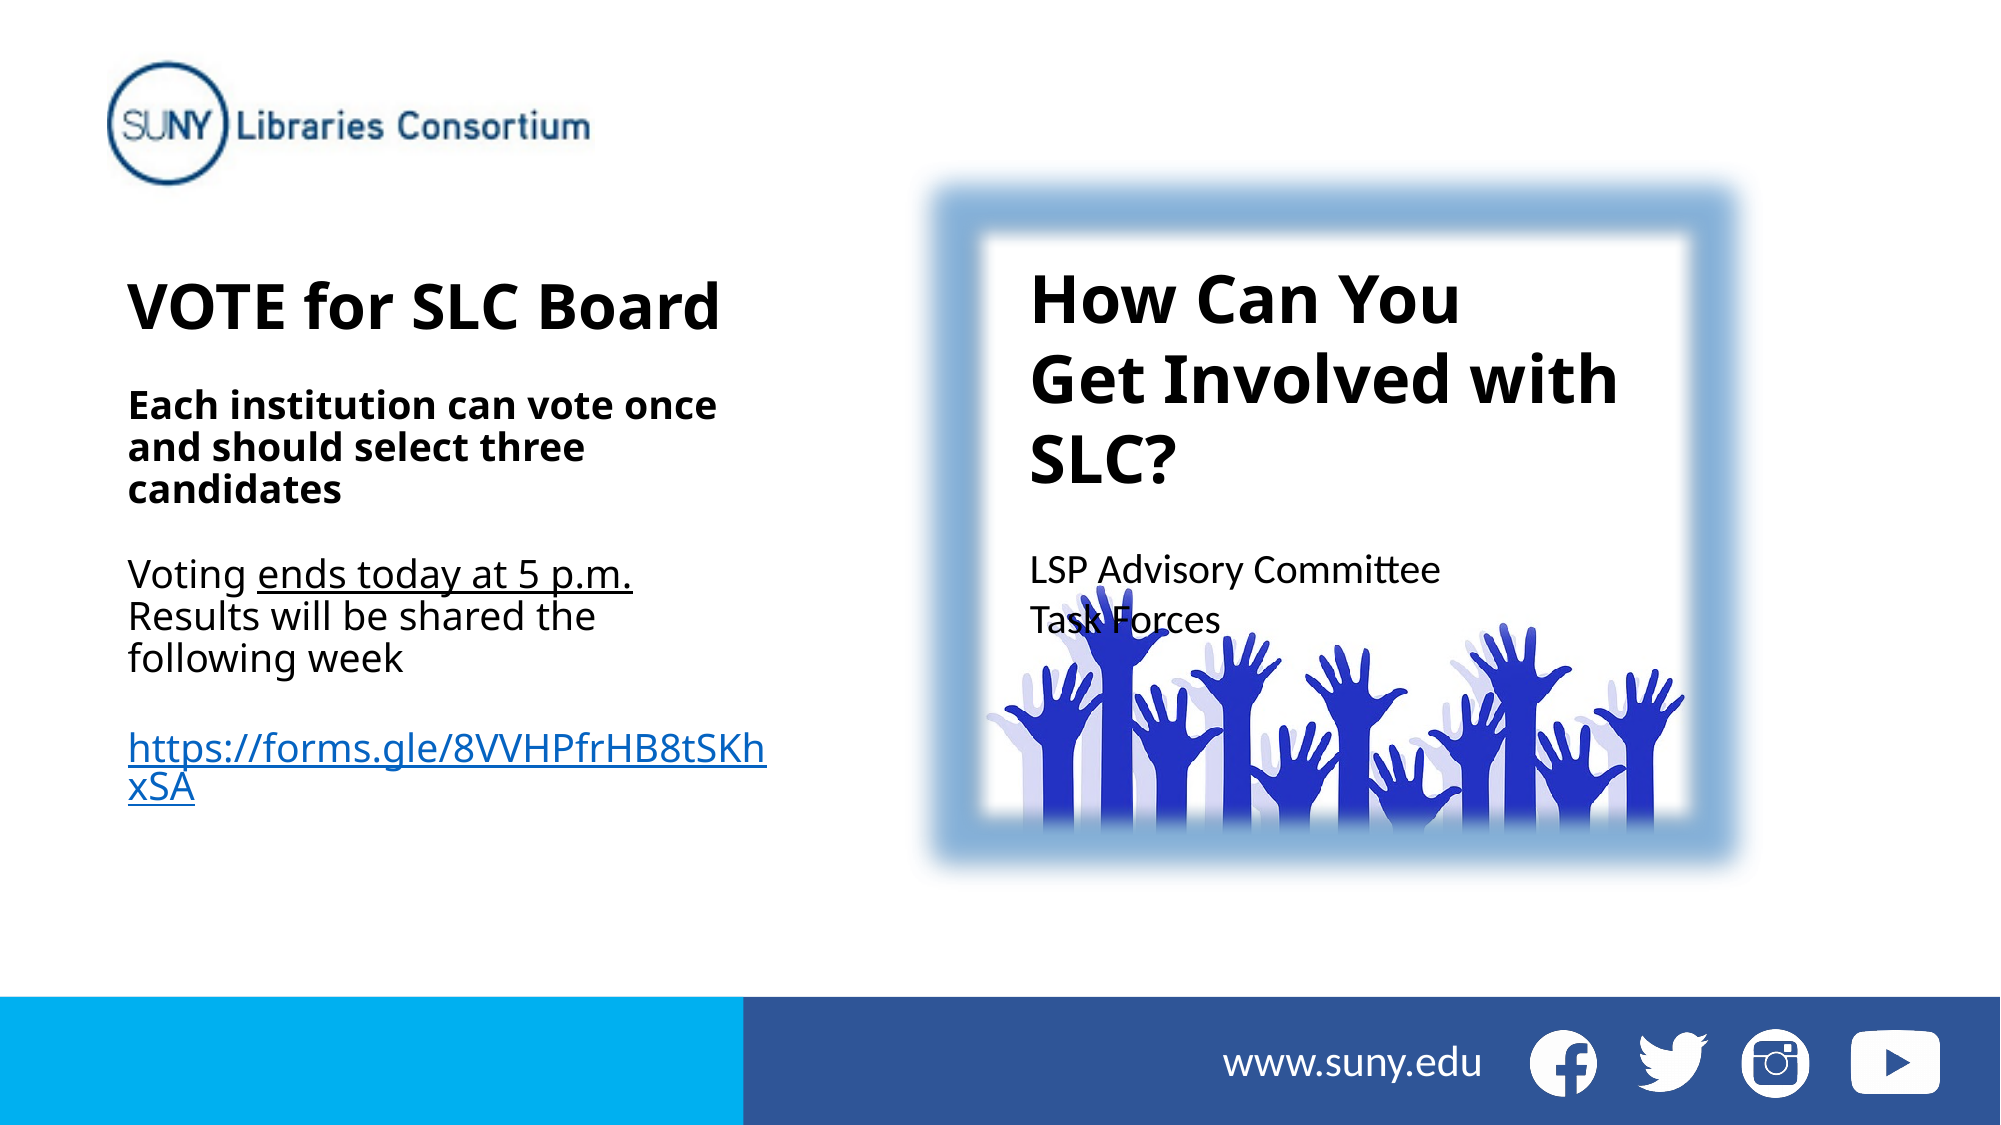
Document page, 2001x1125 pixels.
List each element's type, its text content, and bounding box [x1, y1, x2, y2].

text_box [1029, 1025, 1940, 1098]
text_box [744, 996, 2000, 1125]
title VOTE for SLC Board Each institution can vote once and should select three candidates Voting ends today at 5 p.m. Results will be shared the following week https://forms.gle/8VVHPfrHB8tSKhxSA [112, 266, 789, 781]
picture [107, 38, 595, 214]
text_box [0, 996, 744, 1125]
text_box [960, 212, 1709, 835]
